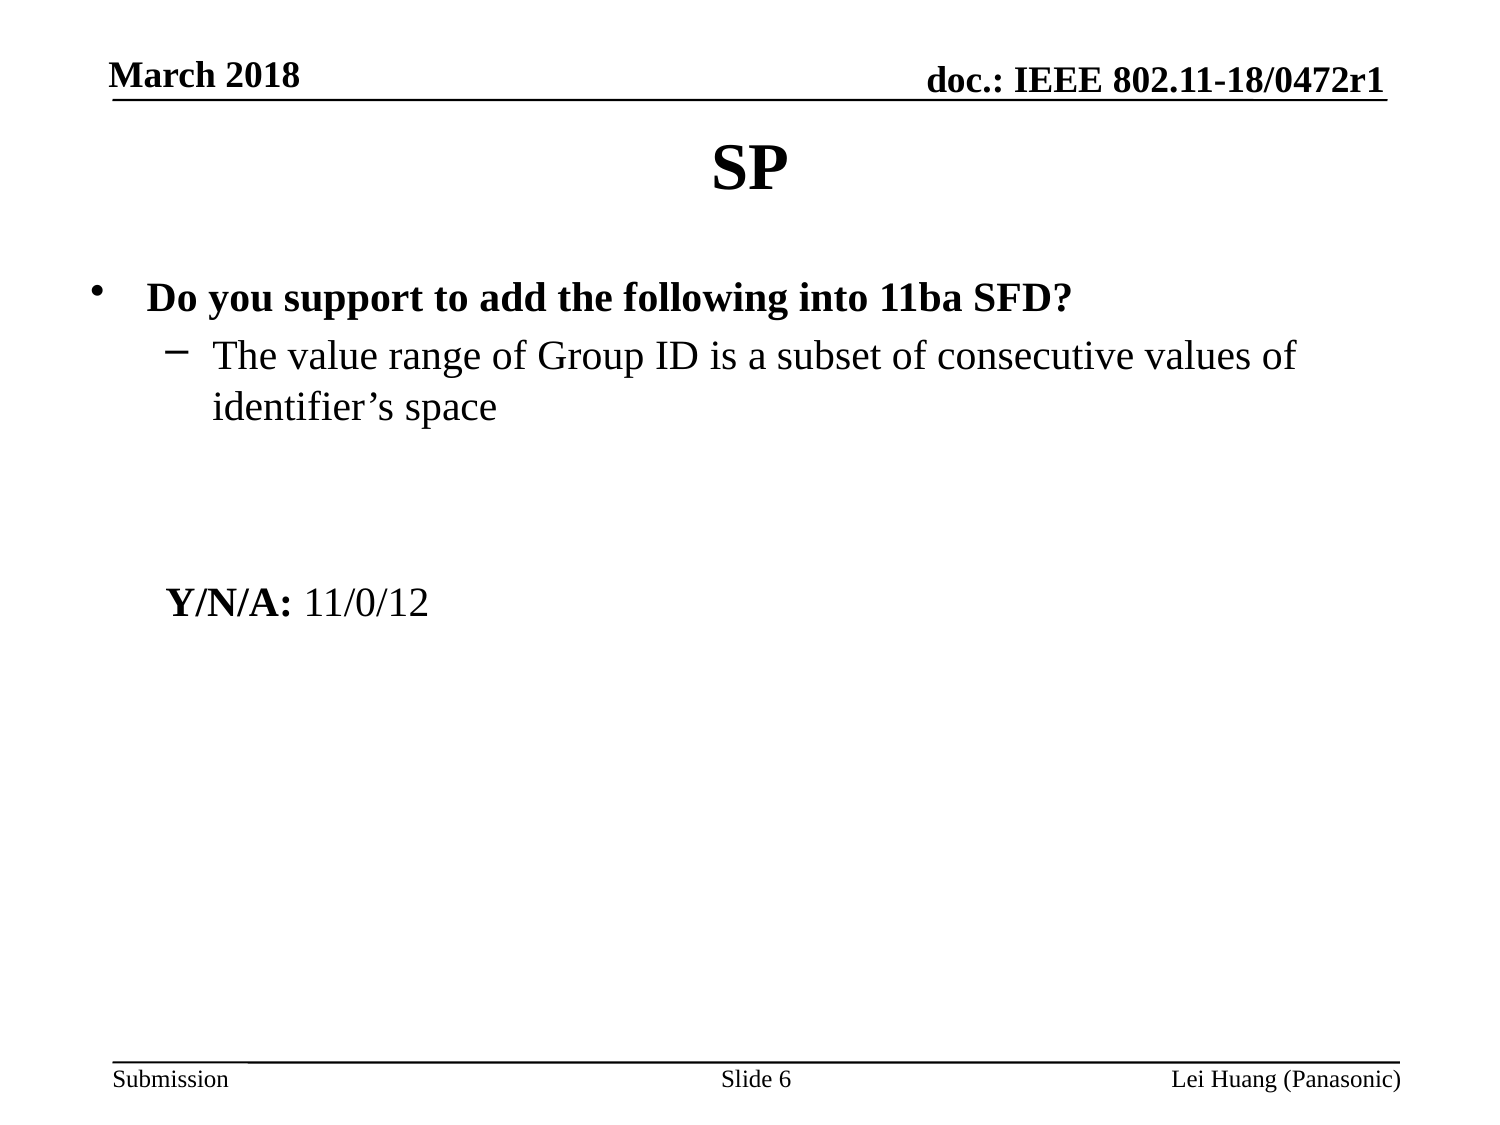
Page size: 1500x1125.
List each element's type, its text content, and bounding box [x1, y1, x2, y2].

footer Lei Huang (Panasonic) [949, 1061, 1402, 1093]
title SP [112, 112, 1388, 213]
slide_number Slide 6 [712, 1061, 800, 1093]
list Do you support to add the following into 11ba SFD? The value range of Group ID is a subset of consecutive values of identifier’s space Y/N/A: 11/0/12 [75, 262, 1425, 625]
